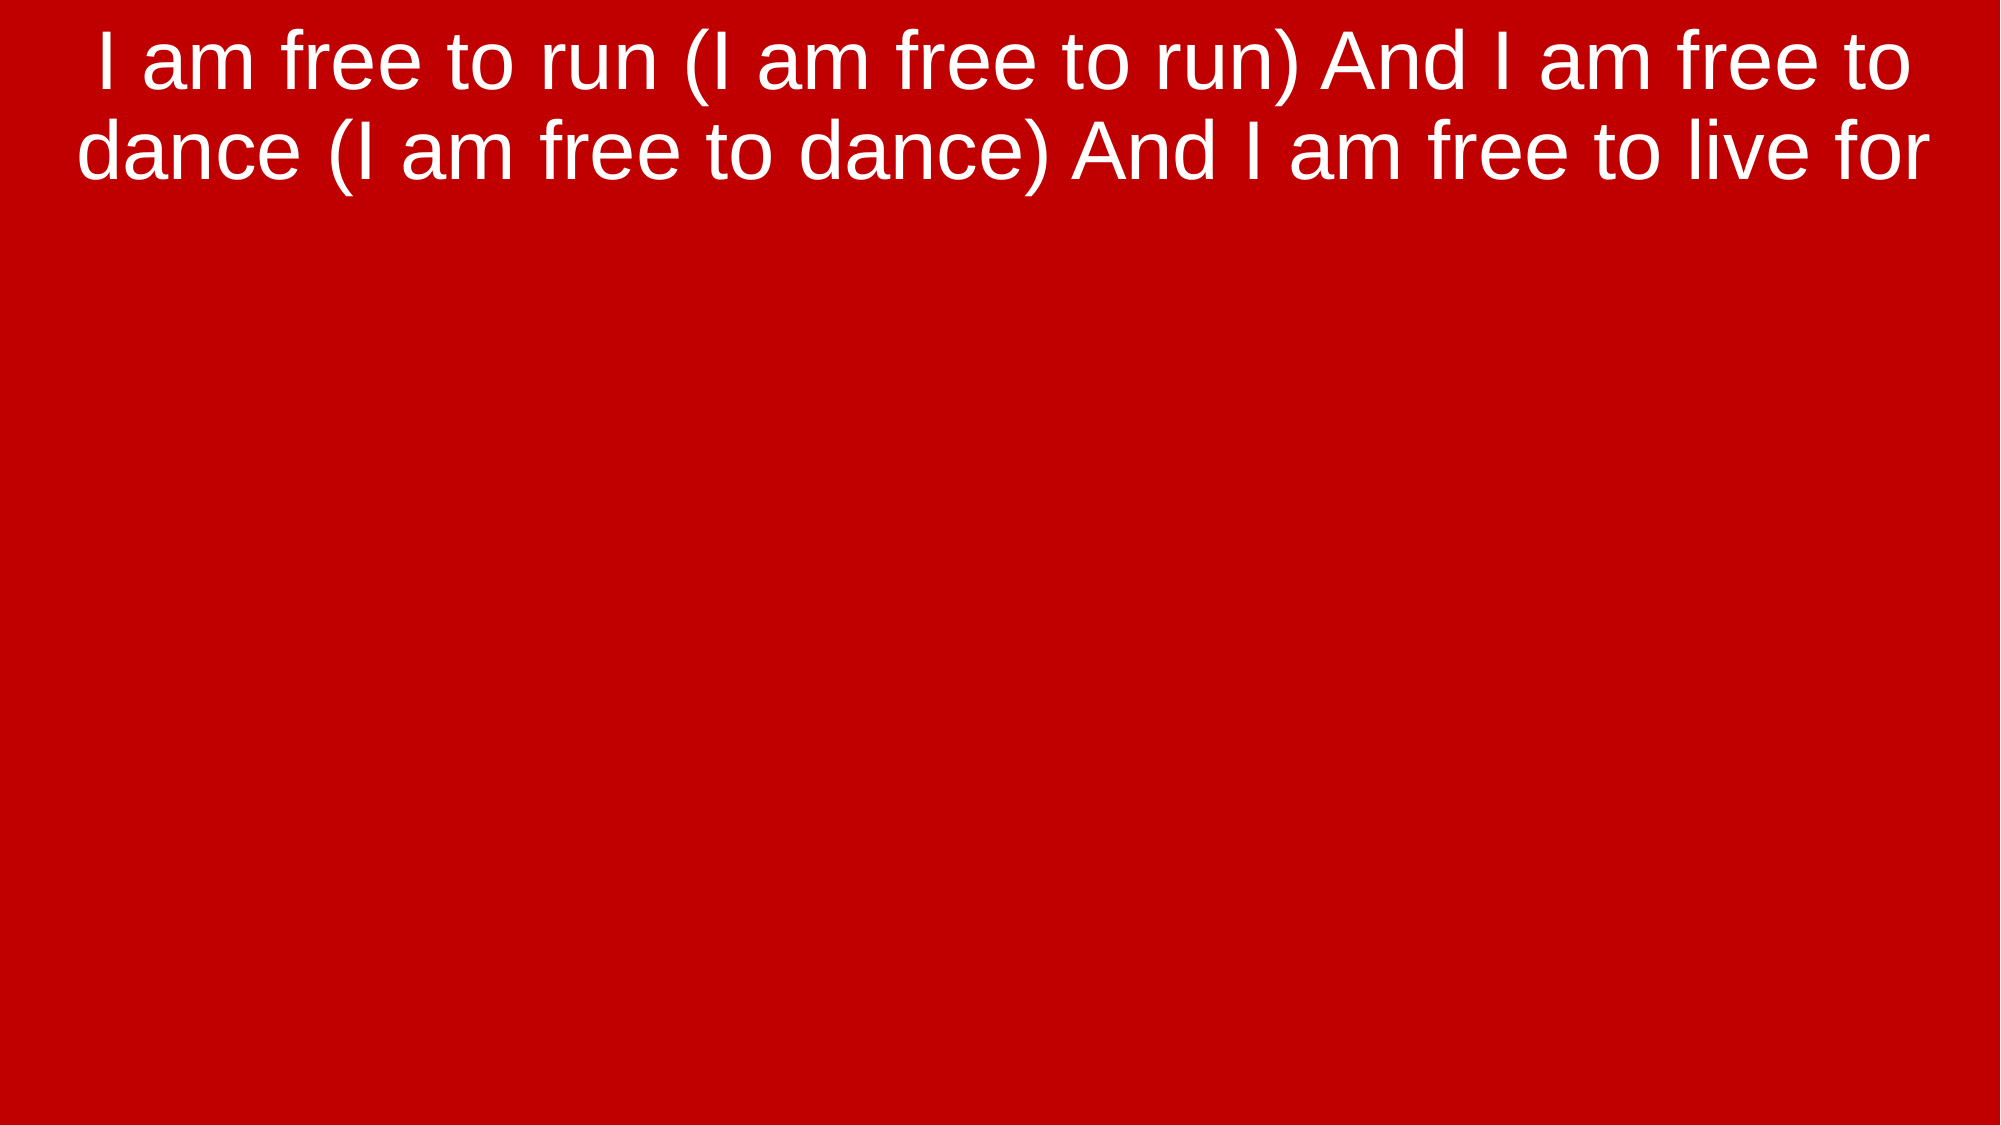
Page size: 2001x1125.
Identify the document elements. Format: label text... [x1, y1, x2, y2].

list I am free to run (I am free to run) And I am free to dance (I am free to dance) And I am free to live for [10, 9, 2000, 784]
